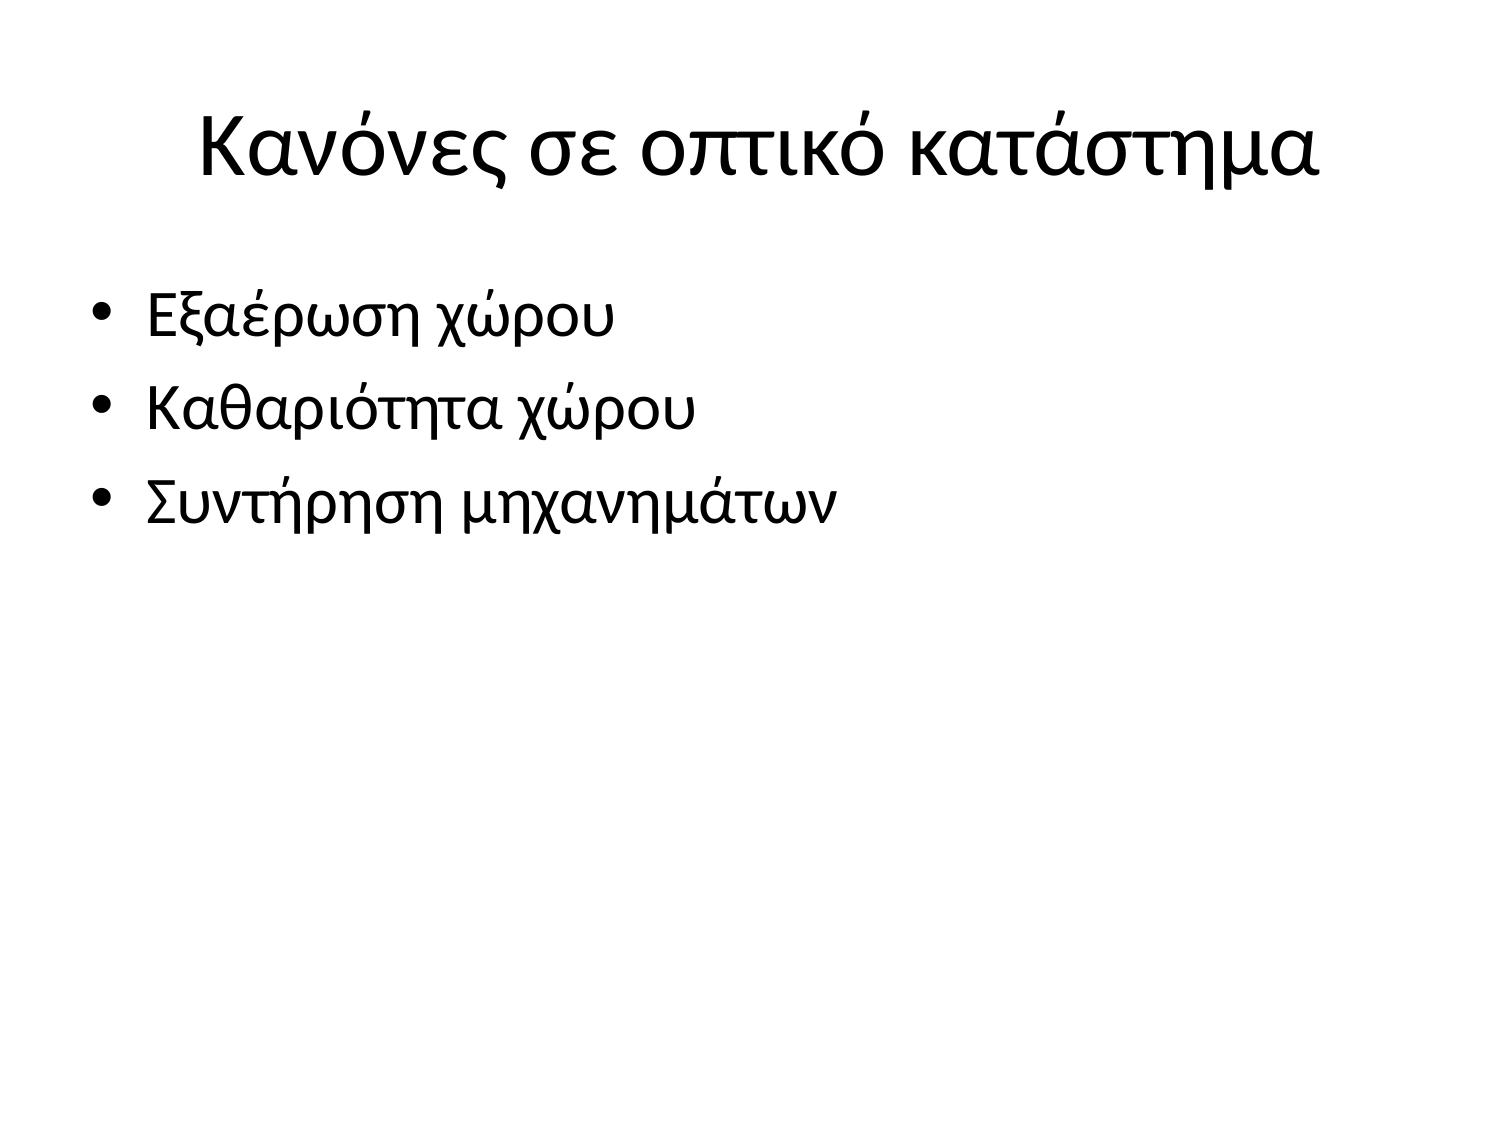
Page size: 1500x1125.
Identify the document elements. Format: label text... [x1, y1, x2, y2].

title Κανόνες σε οπτικό κατάστημα [75, 45, 1425, 233]
list Εξαέρωση χώρου Καθαριότητα χώρου Συντήρηση μηχανημάτων [75, 262, 1425, 1005]
